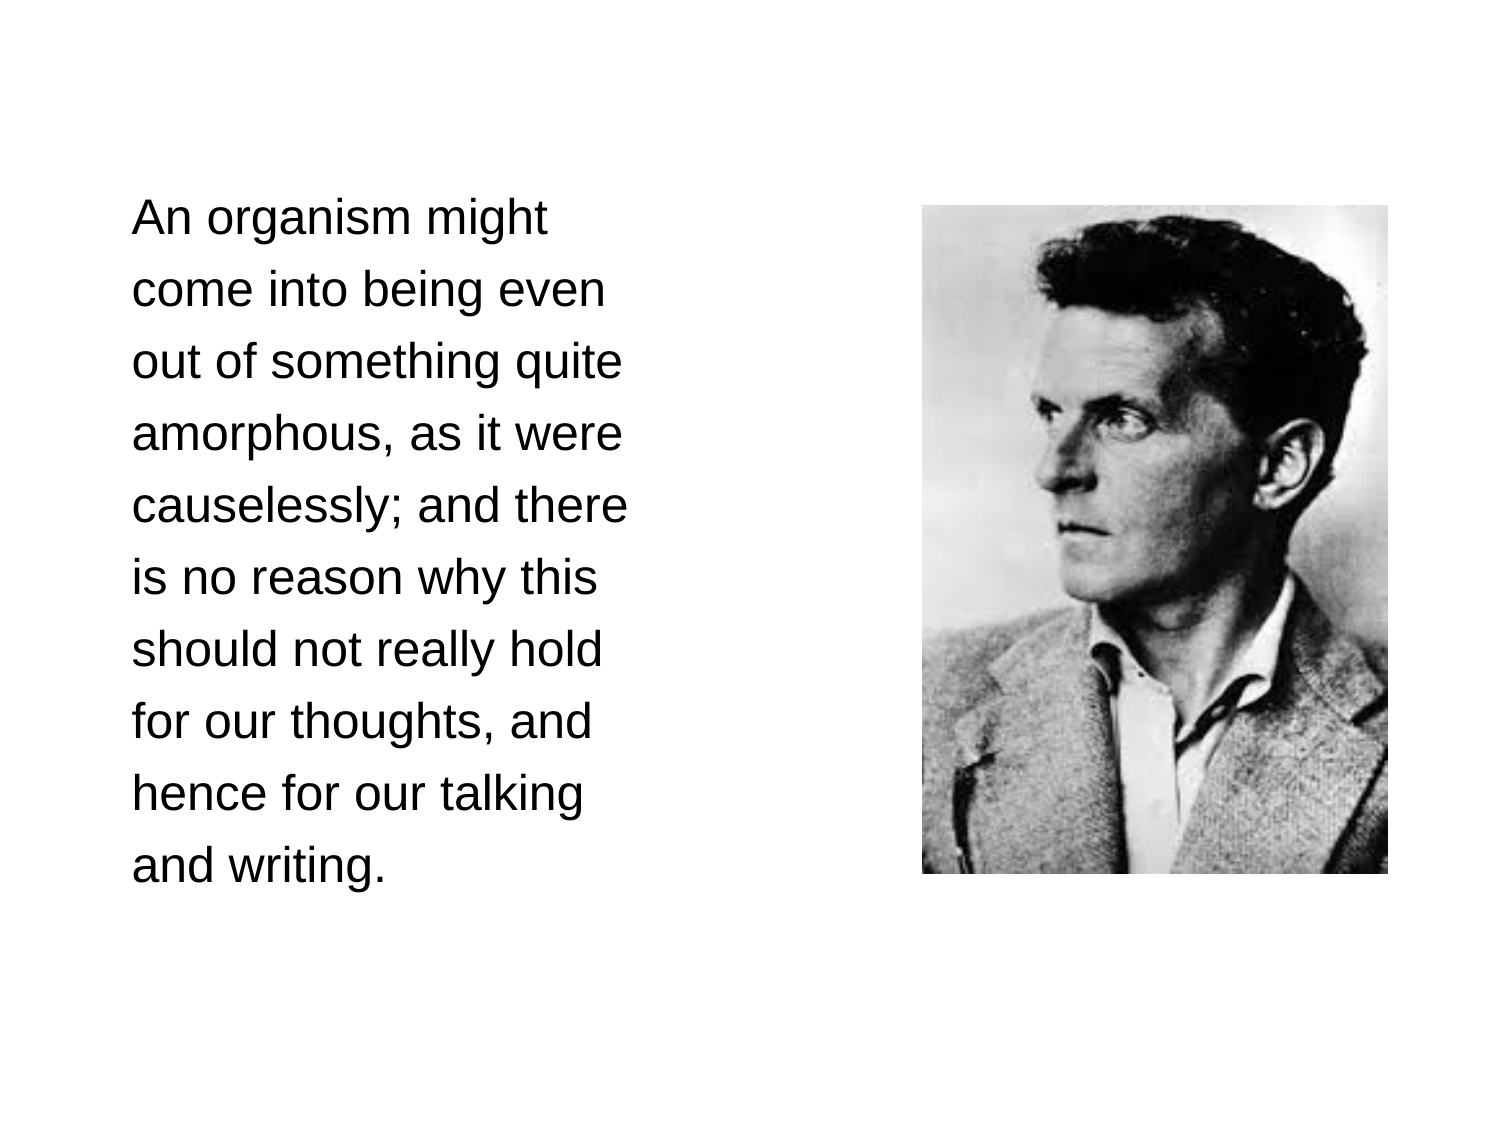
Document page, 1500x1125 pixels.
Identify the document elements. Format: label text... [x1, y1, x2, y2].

picture [922, 205, 1388, 875]
text_box An organism might come into being even out of something quite amorphous, as it were causelessly; and there is no reason why this should not really hold for our thoughts, and hence for our talking and writing. [116, 165, 651, 900]
